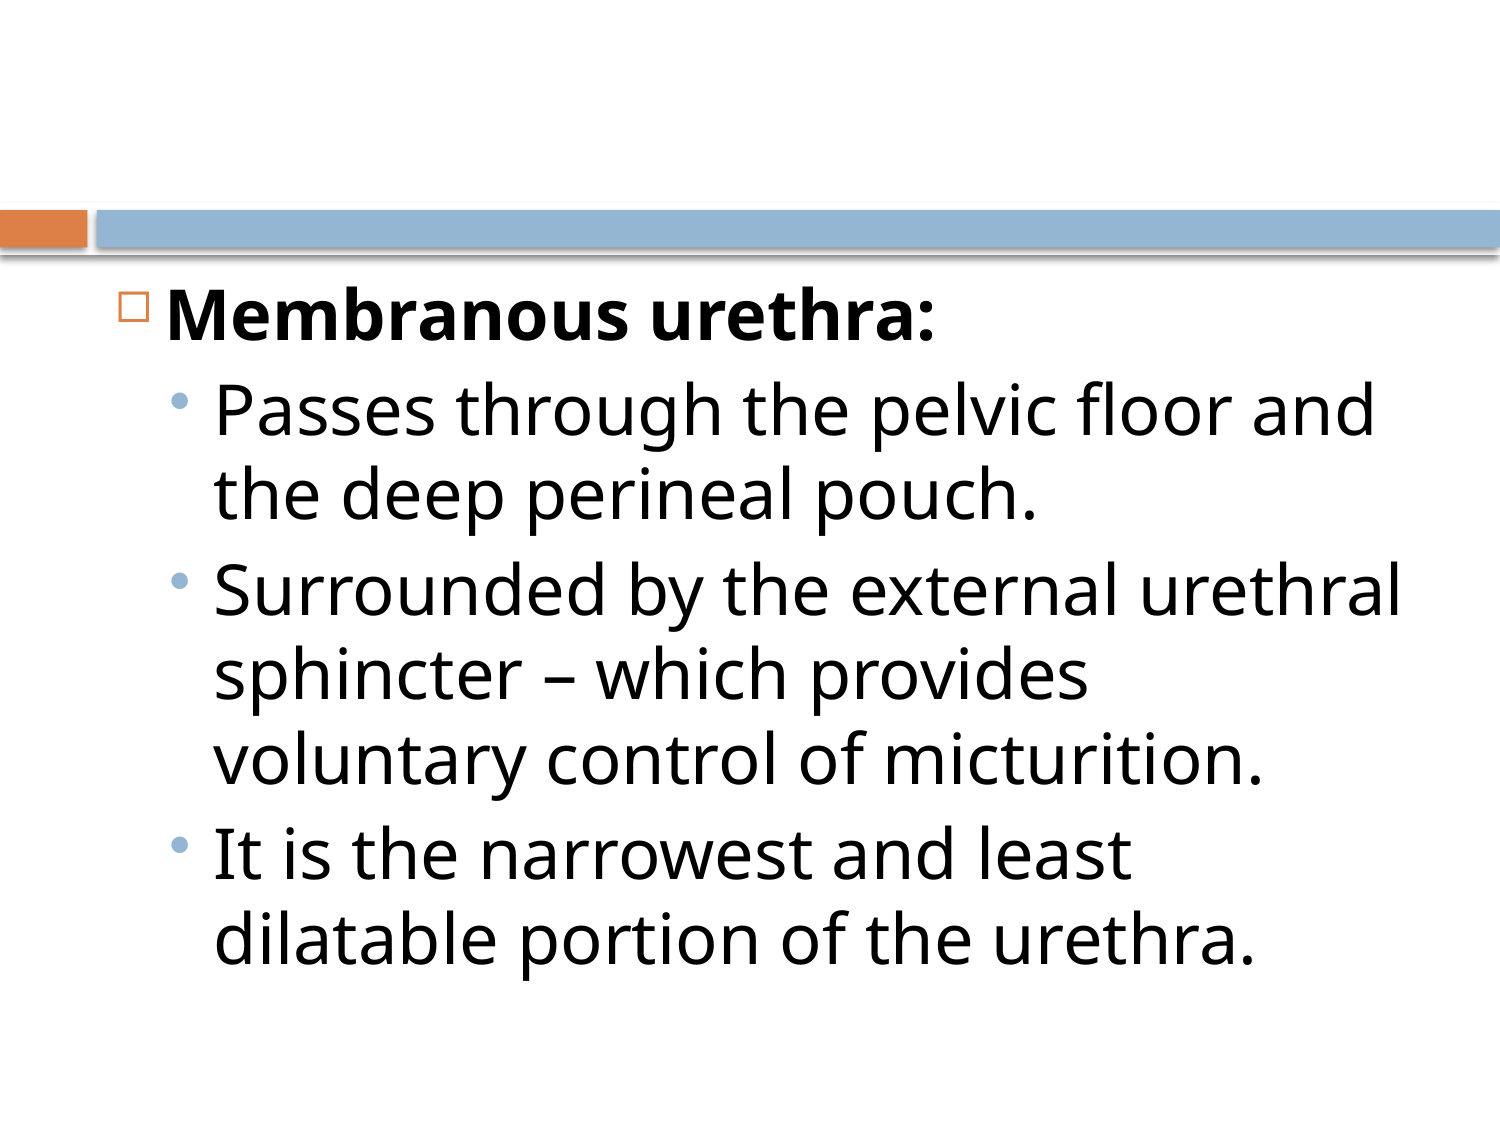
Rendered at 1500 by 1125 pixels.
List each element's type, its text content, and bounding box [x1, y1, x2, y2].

list Membranous urethra: Passes through the pelvic floor and the deep perineal pouch. Surrounded by the external urethral sphincter – which provides voluntary control of micturition. It is the narrowest and least dilatable portion of the urethra. [100, 262, 1438, 1000]
